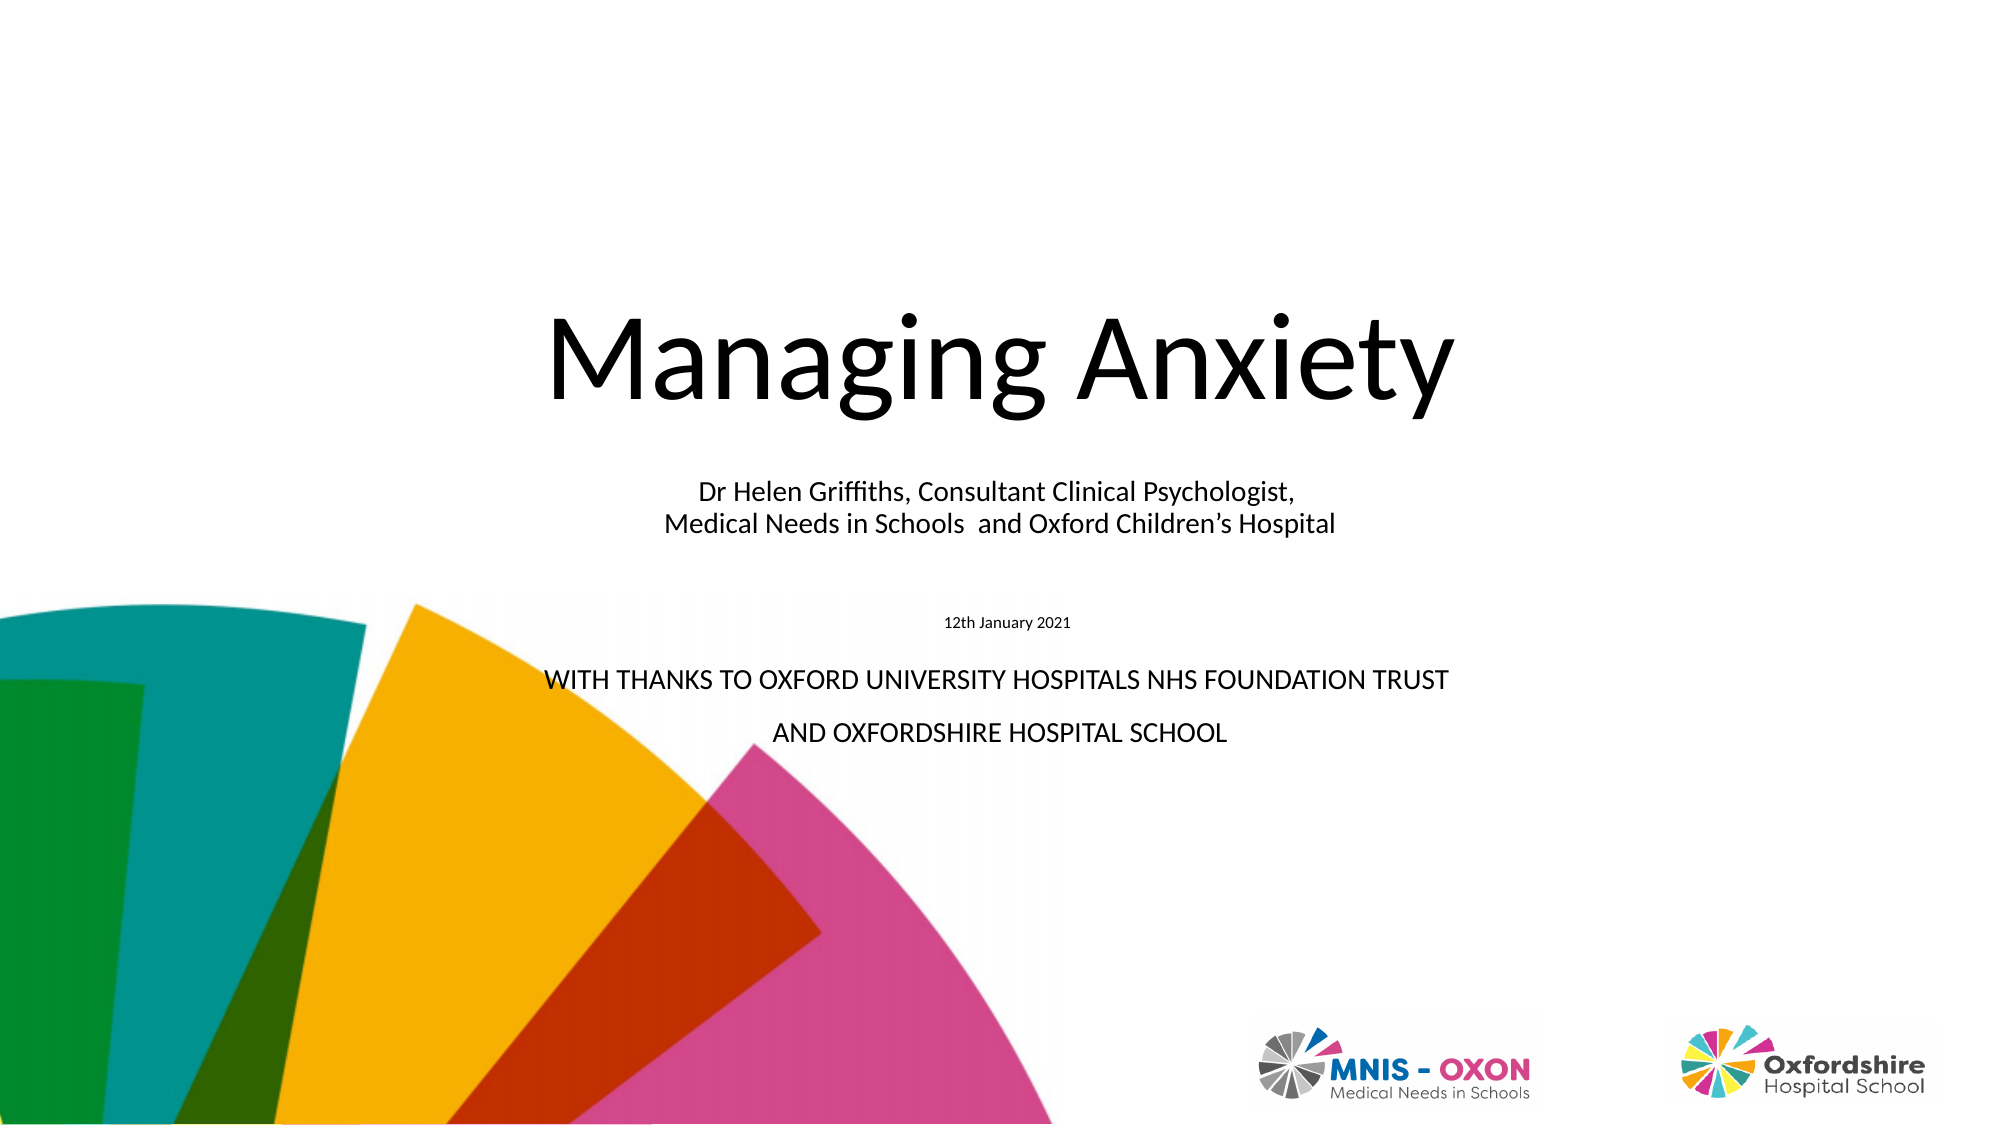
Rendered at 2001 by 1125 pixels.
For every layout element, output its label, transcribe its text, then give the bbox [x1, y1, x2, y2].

picture [0, 592, 1061, 1125]
title Managing Anxiety [499, 100, 1502, 434]
picture [1254, 1013, 1540, 1112]
subtitle Dr Helen Griffiths, Consultant Clinical Psychologist, Medical Needs in Schools and Oxford Children’s Hospital 12th January 2021 WITH THANKS TO OXFORD UNIVERSITY HOSPITALS NHS FOUNDATION TRUST AND OXFORDSHIRE HOSPITAL SCHOOL [499, 469, 1502, 581]
picture [1666, 1020, 1938, 1103]
